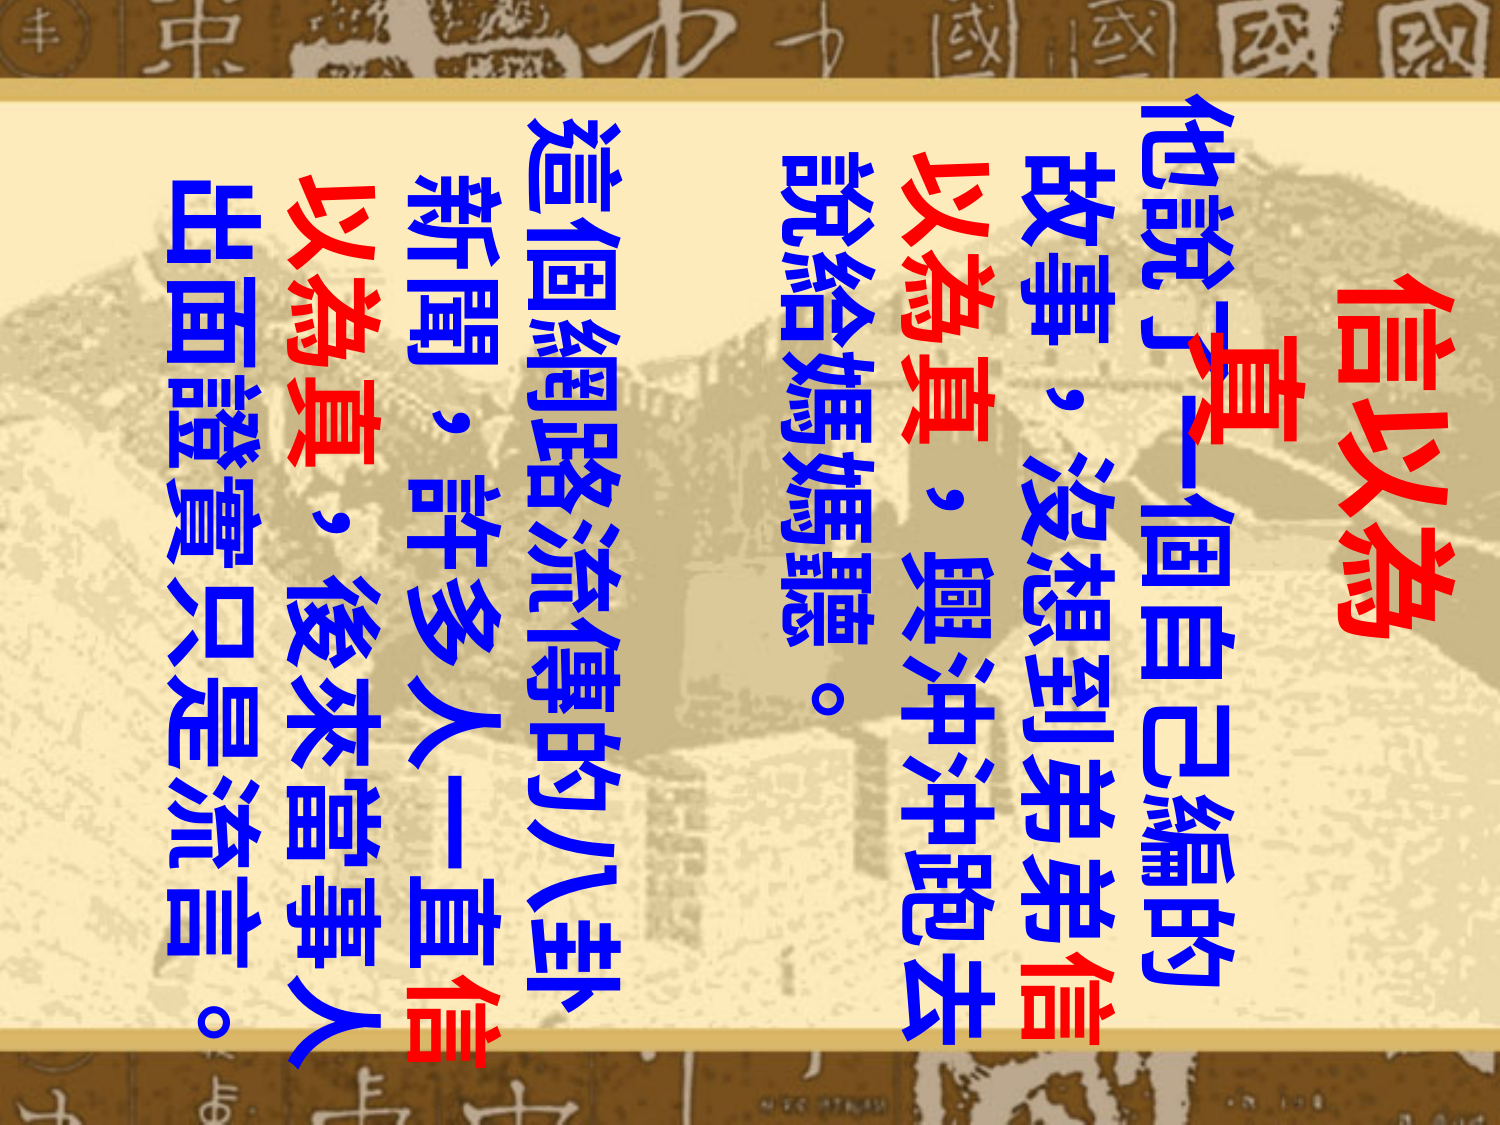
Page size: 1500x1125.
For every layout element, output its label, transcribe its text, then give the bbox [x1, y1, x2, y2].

text_box 這個網路流傳的八卦新聞，許多人一直信以為真，後來當事人出面證實只是流言。 [112, 101, 644, 1094]
picture [0, 0, 1500, 1125]
text_box 信以為真 [1281, 255, 1483, 776]
text_box 他說了一個自己編的故事，沒想到弟弟信以為真，興沖沖跑去說給媽媽聽。 [726, 78, 1258, 1071]
